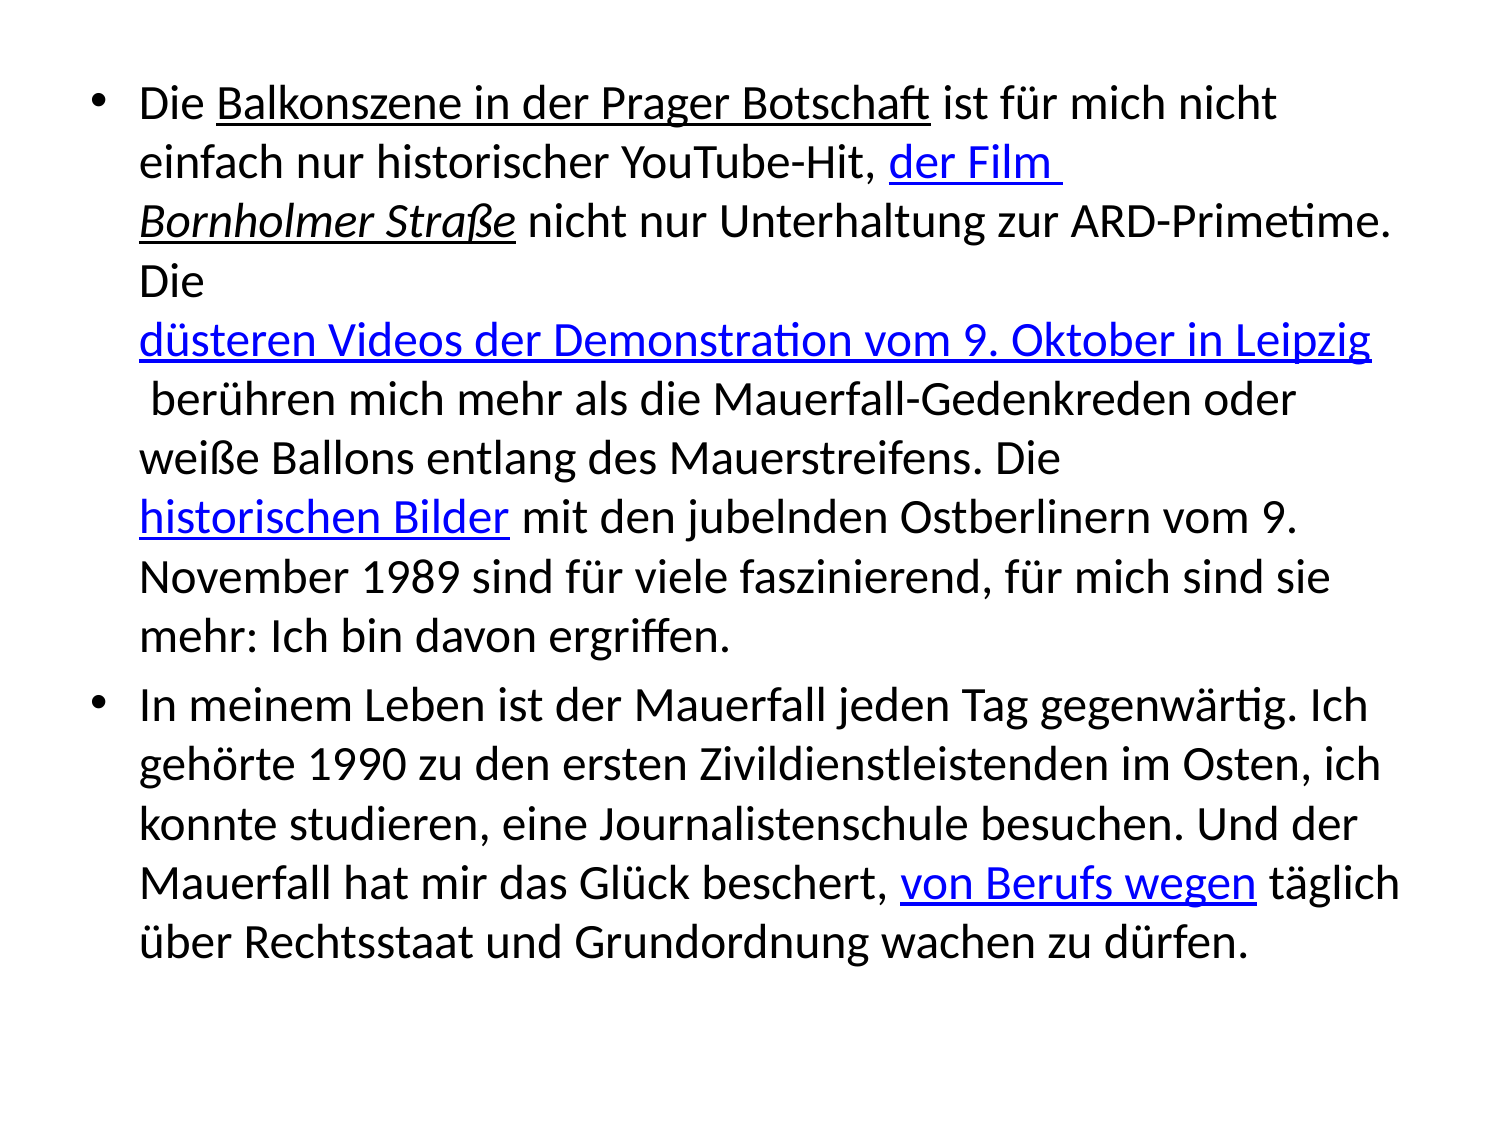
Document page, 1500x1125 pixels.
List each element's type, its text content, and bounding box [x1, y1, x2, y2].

list Die Balkonszene in der Prager Botschaft ist für mich nicht einfach nur historischer YouTube-Hit, der Film Bornholmer Straße nicht nur Unterhaltung zur ARD-Primetime. Die düsteren Videos der Demonstration vom 9. Oktober in Leipzig berühren mich mehr als die Mauerfall-Gedenkreden oder weiße Ballons entlang des Mauerstreifens. Die historischen Bilder mit den jubelnden Ostberlinern vom 9. November 1989 sind für viele faszinierend, für mich sind sie mehr: Ich bin davon ergriffen. In meinem Leben ist der Mauerfall jeden Tag gegenwärtig. Ich gehörte 1990 zu den ersten Zivildienstleistenden im Osten, ich konnte studieren, eine Journalistenschule besuchen. Und der Mauerfall hat mir das Glück beschert, von Berufs wegen täglich über Rechtsstaat und Grundordnung wachen zu dürfen. [75, 62, 1425, 1005]
